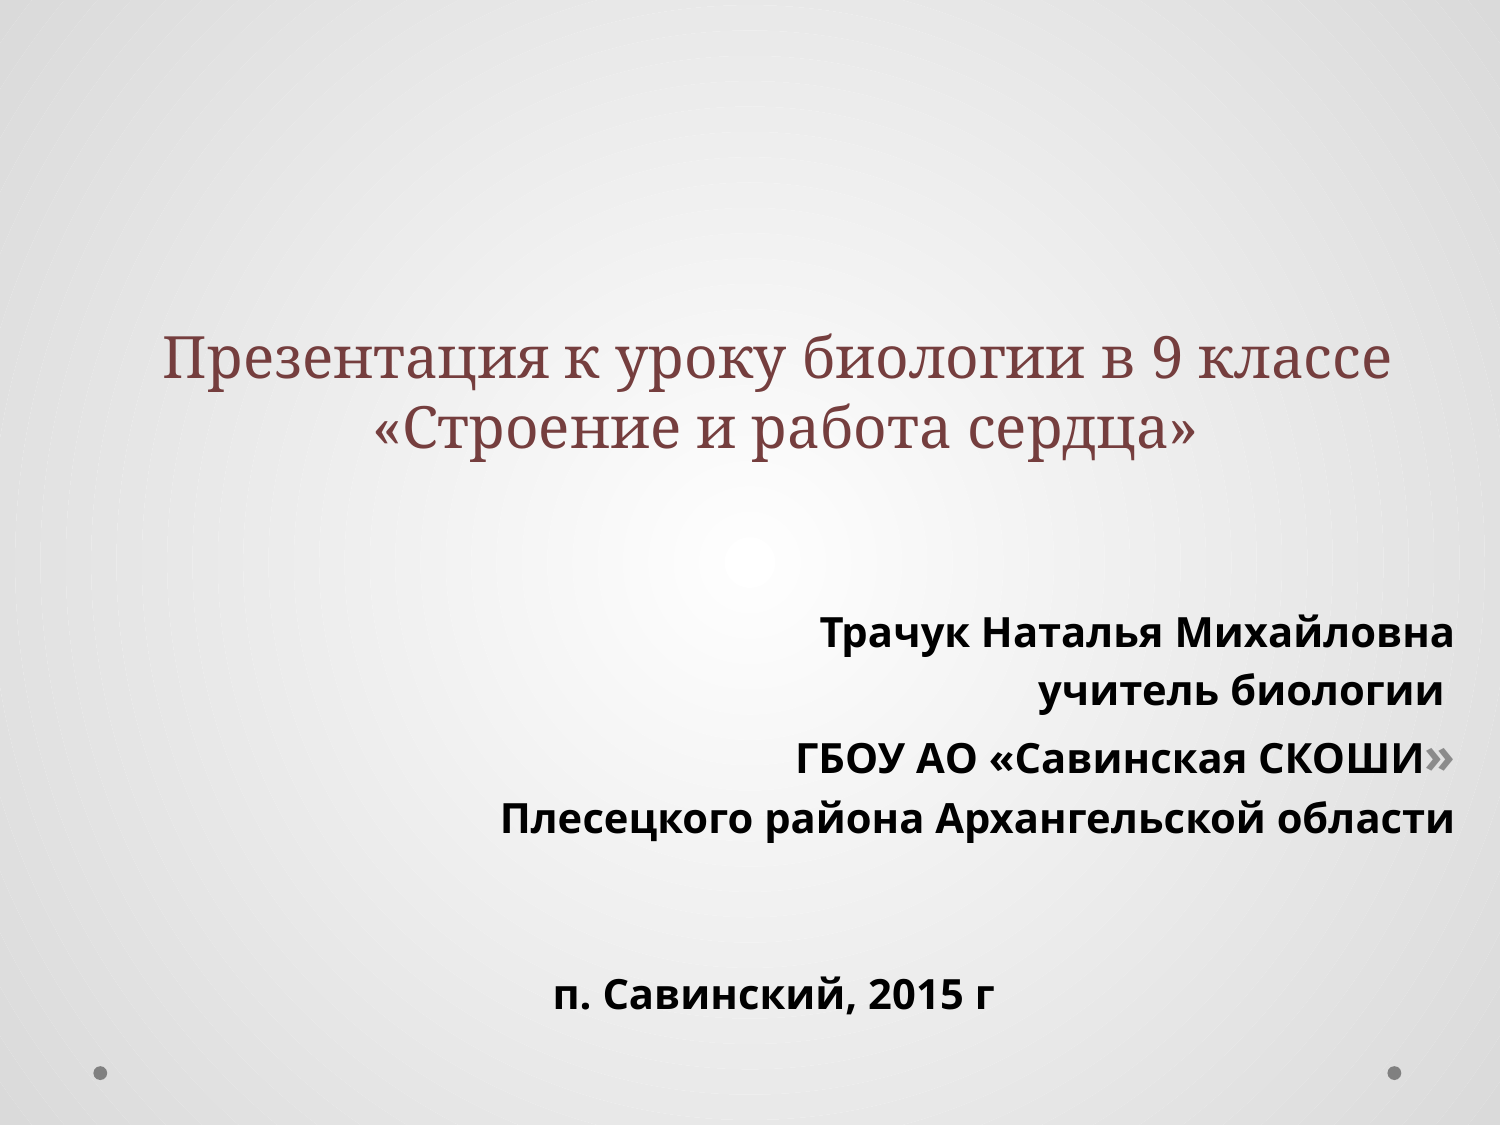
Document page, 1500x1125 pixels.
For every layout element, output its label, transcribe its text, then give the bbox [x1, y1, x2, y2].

subtitle Трачук Наталья Михайловна учитель биологии ГБОУ АО «Савинская СКОШИ» Плесецкого района Архангельской области п. Савинский, 2015 г [76, 597, 1471, 1047]
title Презентация к уроку биологии в 9 классе «Строение и работа сердца» [41, 101, 1500, 468]
